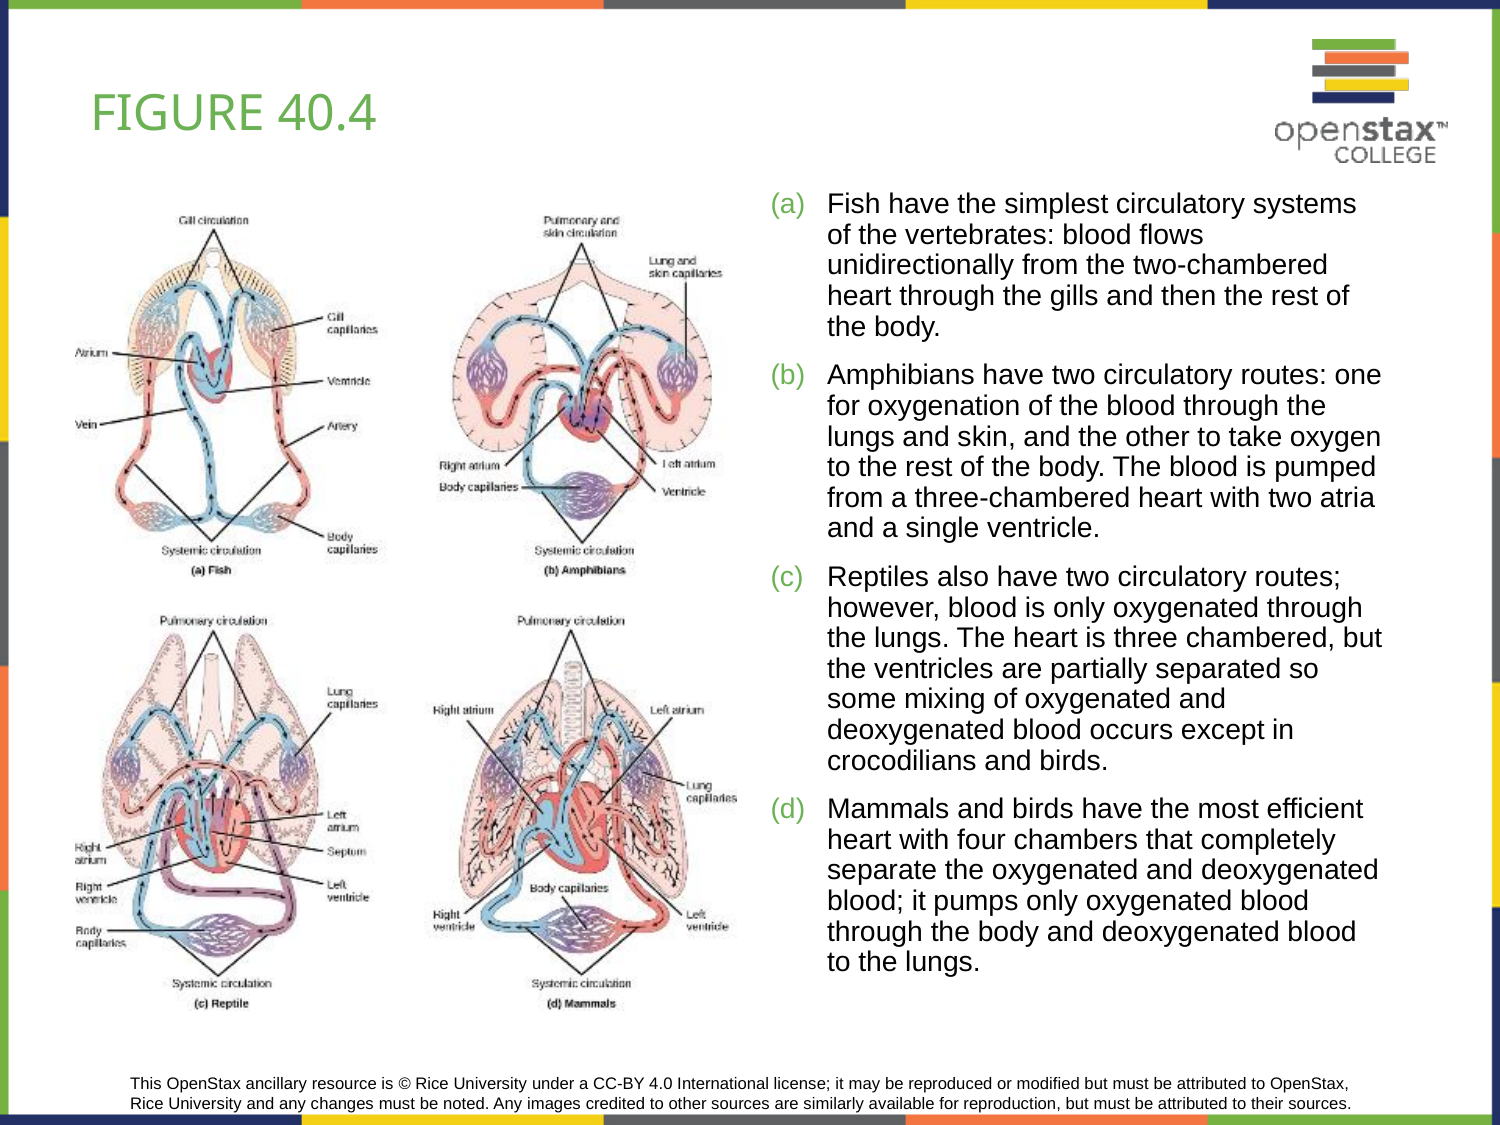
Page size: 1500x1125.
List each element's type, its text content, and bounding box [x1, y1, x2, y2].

title FIGURE 40.4 [75, 39, 1272, 148]
picture [0, 0, 1500, 1125]
list Fish have the simplest circulatory systems of the vertebrates: blood flows unidirectionally from the two-chambered heart through the gills and then the rest of the body. Amphibians have two circulatory routes: one for oxygenation of the blood through the lungs and skin, and the other to take oxygen to the rest of the body. The blood is pumped from a three-chambered heart with two atria and a single ventricle. Reptiles also have two circulatory routes; however, blood is only oxygenated through the lungs. The heart is three chambered, but the ventricles are partially separated so some mixing of oxygenated and deoxygenated blood occurs except in crocodilians and birds. Mammals and birds have the most efficient heart with four chambers that completely separate the oxygenated and deoxygenated blood; it pumps only oxygenated blood through the body and deoxygenated blood to the lungs. [755, 181, 1398, 1045]
footer This OpenStax ancillary resource is © Rice University under a CC-BY 4.0 International license; it may be reproduced or modified but must be attributed to OpenStax, Rice University and any changes must be noted. Any images credited to other sources are similarly available for reproduction, but must be attributed to their sources. [115, 1065, 1398, 1112]
